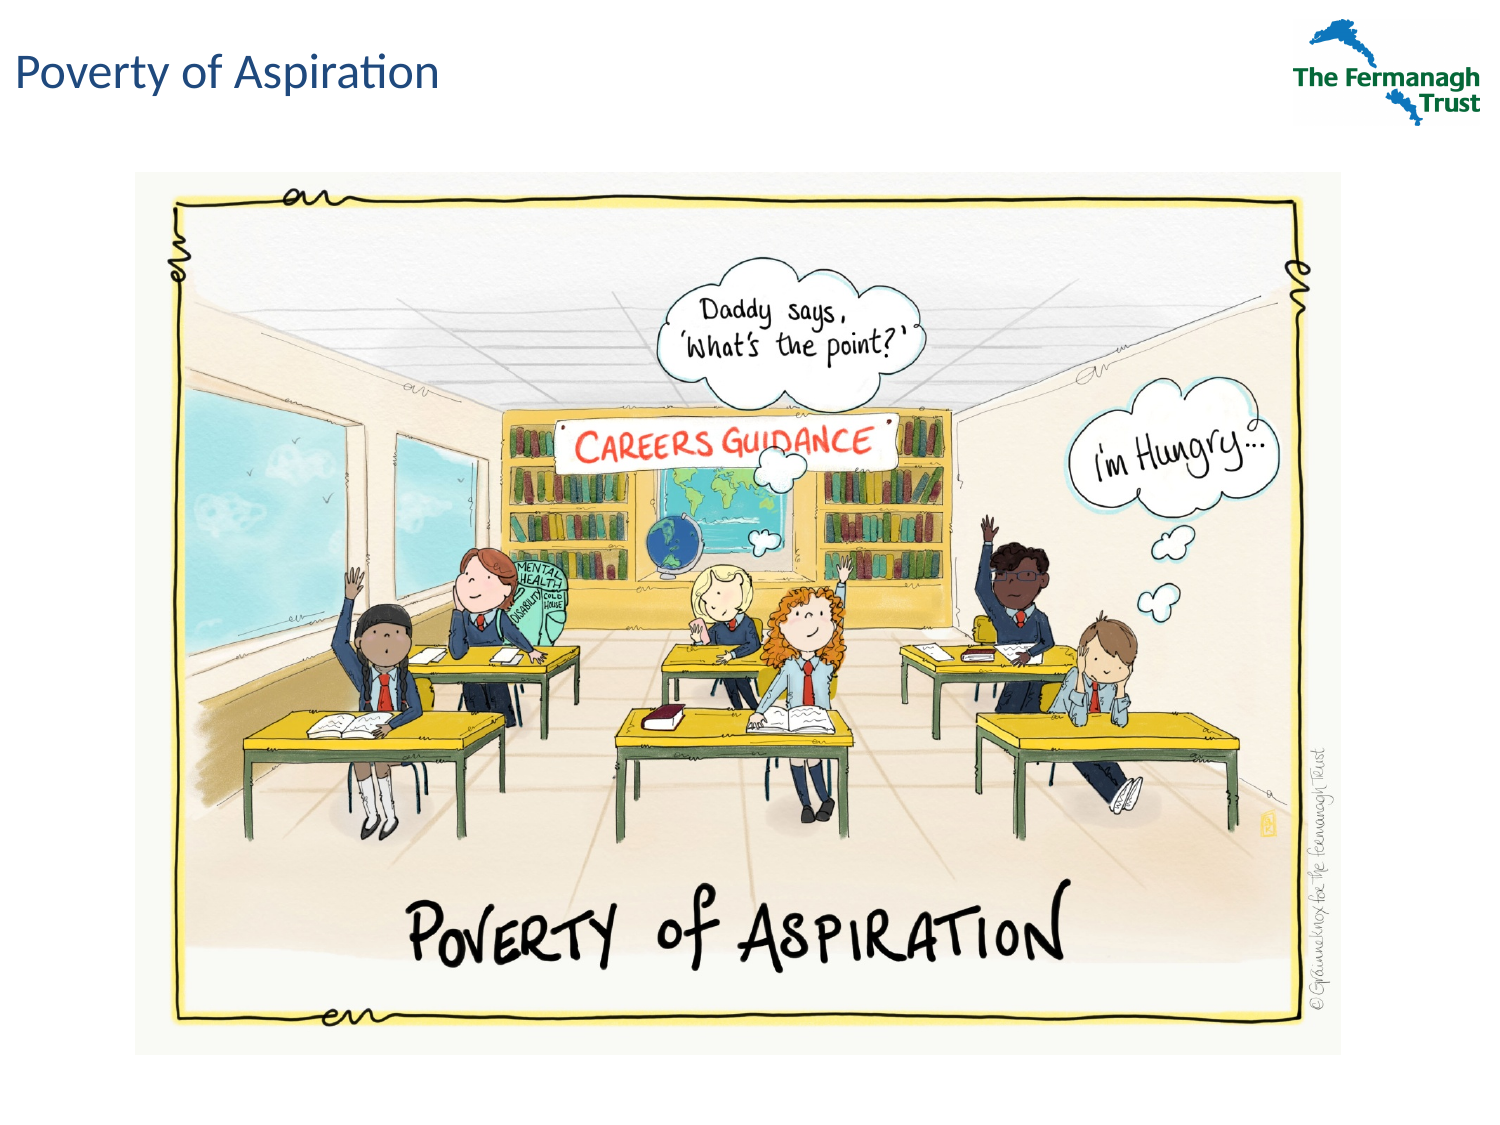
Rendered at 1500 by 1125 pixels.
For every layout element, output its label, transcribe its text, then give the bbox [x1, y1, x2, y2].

picture [135, 172, 1341, 1055]
text_box Poverty of Aspiration [0, 30, 550, 106]
picture [1293, 18, 1480, 126]
